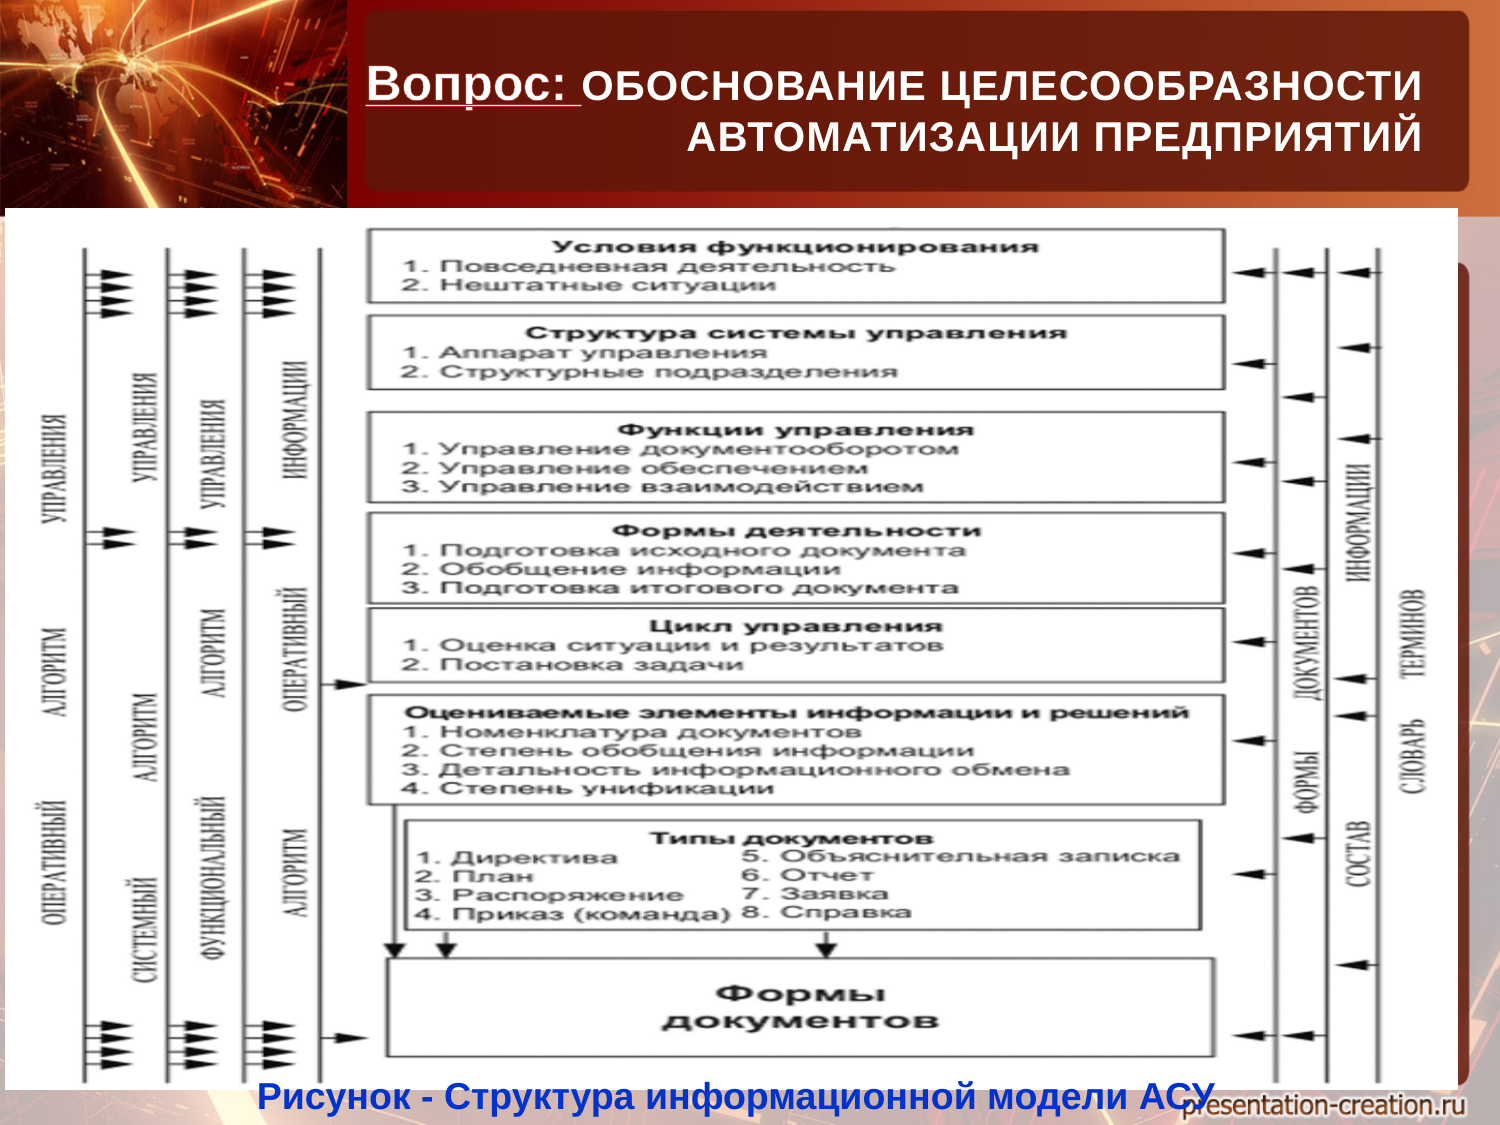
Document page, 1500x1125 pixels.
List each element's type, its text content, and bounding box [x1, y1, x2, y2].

text_box Рисунок - Структура информационной модели АСУ [242, 1098, 1329, 1125]
picture [0, 0, 1500, 1125]
text_box Вопрос: ОБОСНОВАНИЕ ЦЕЛЕСООБРАЗНОСТИ АВТОМАТИЗАЦИИ ПРЕДПРИЯТИЙ [350, 42, 1438, 168]
